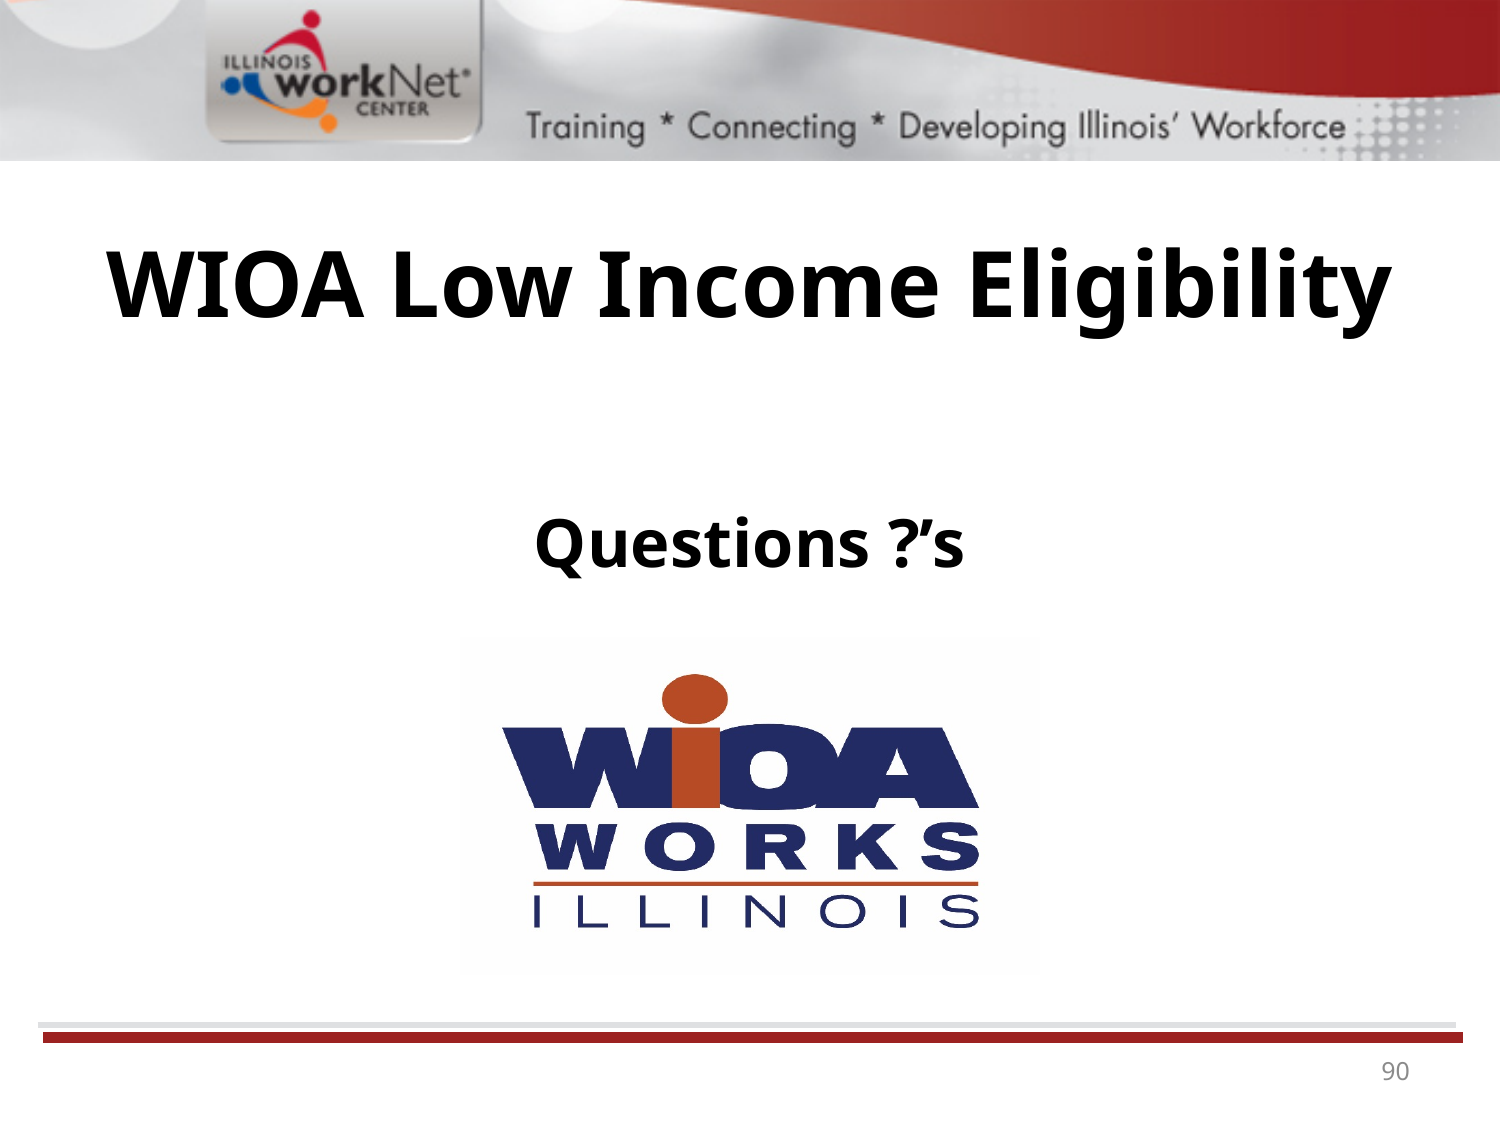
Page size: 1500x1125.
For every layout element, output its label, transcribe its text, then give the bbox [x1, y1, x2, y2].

title WIOA Low Income Eligibility [75, 174, 1425, 388]
list Questions ?’s [75, 399, 1425, 1005]
picture [460, 637, 1040, 976]
picture [0, 0, 1500, 161]
slide_number 90 [1074, 1042, 1425, 1103]
